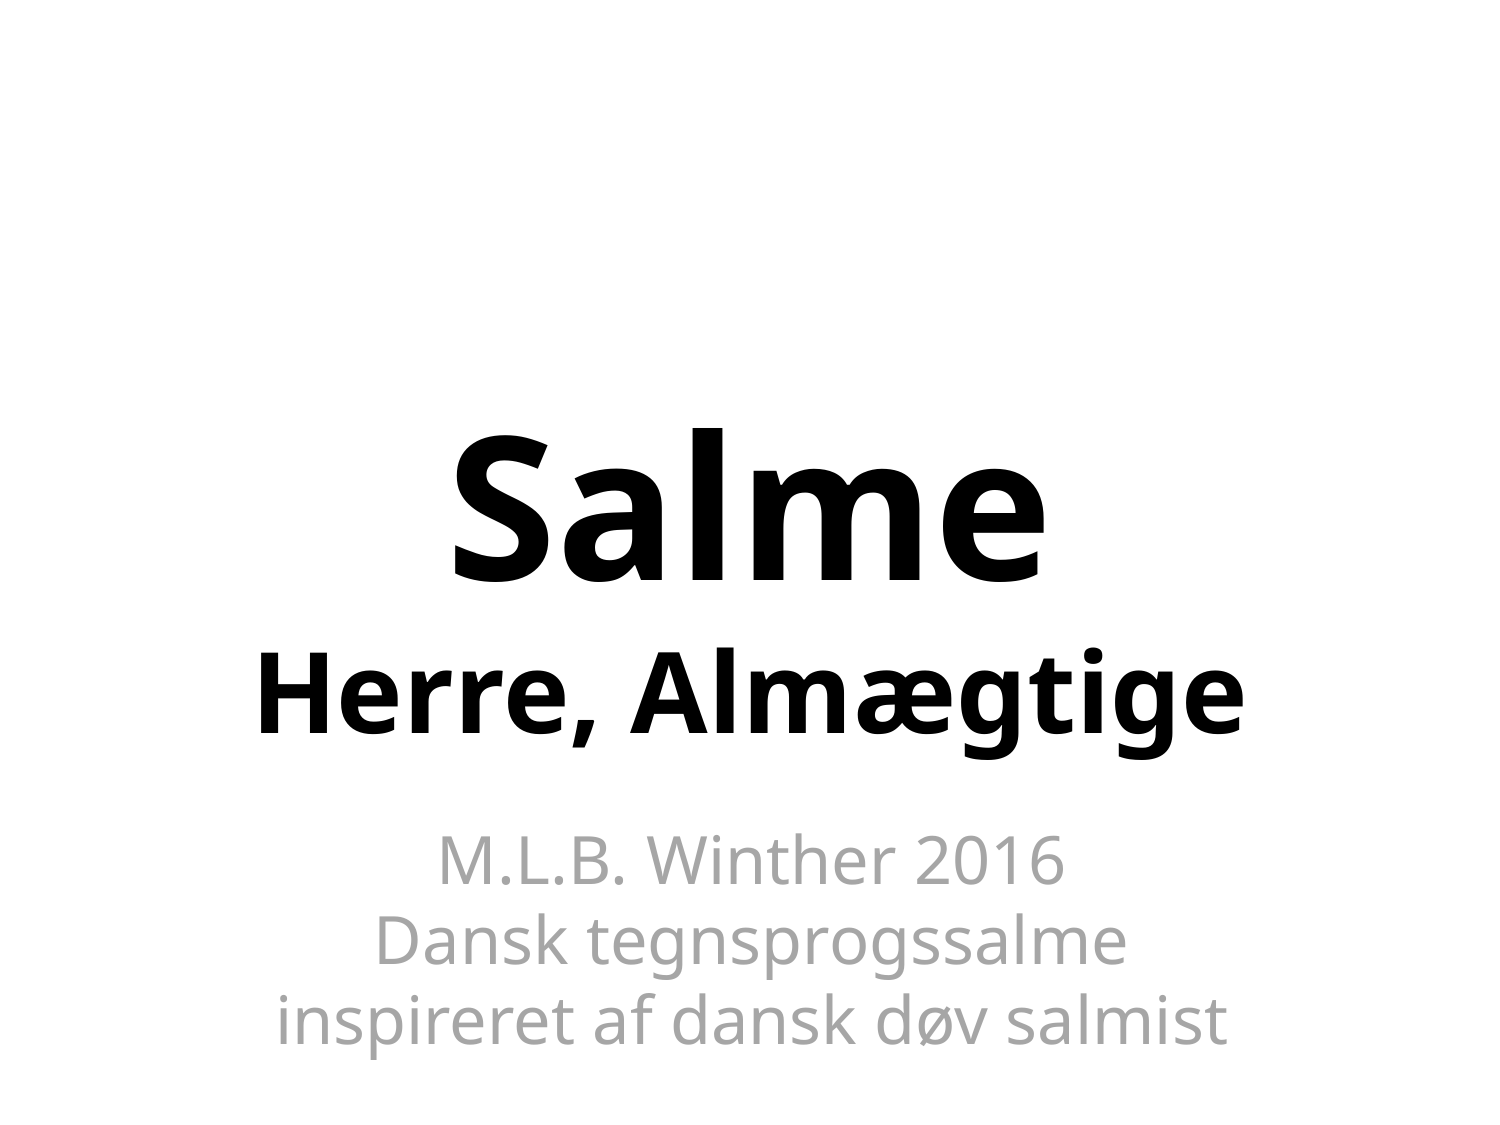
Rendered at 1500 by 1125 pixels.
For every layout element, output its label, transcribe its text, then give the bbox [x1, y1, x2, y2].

title Salme Herre, Almægtige [112, 349, 1388, 787]
text_box M.L.B. Winther 2016 Dansk tegnsprogssalme inspireret af dansk døv salmist [2, 810, 1500, 1066]
